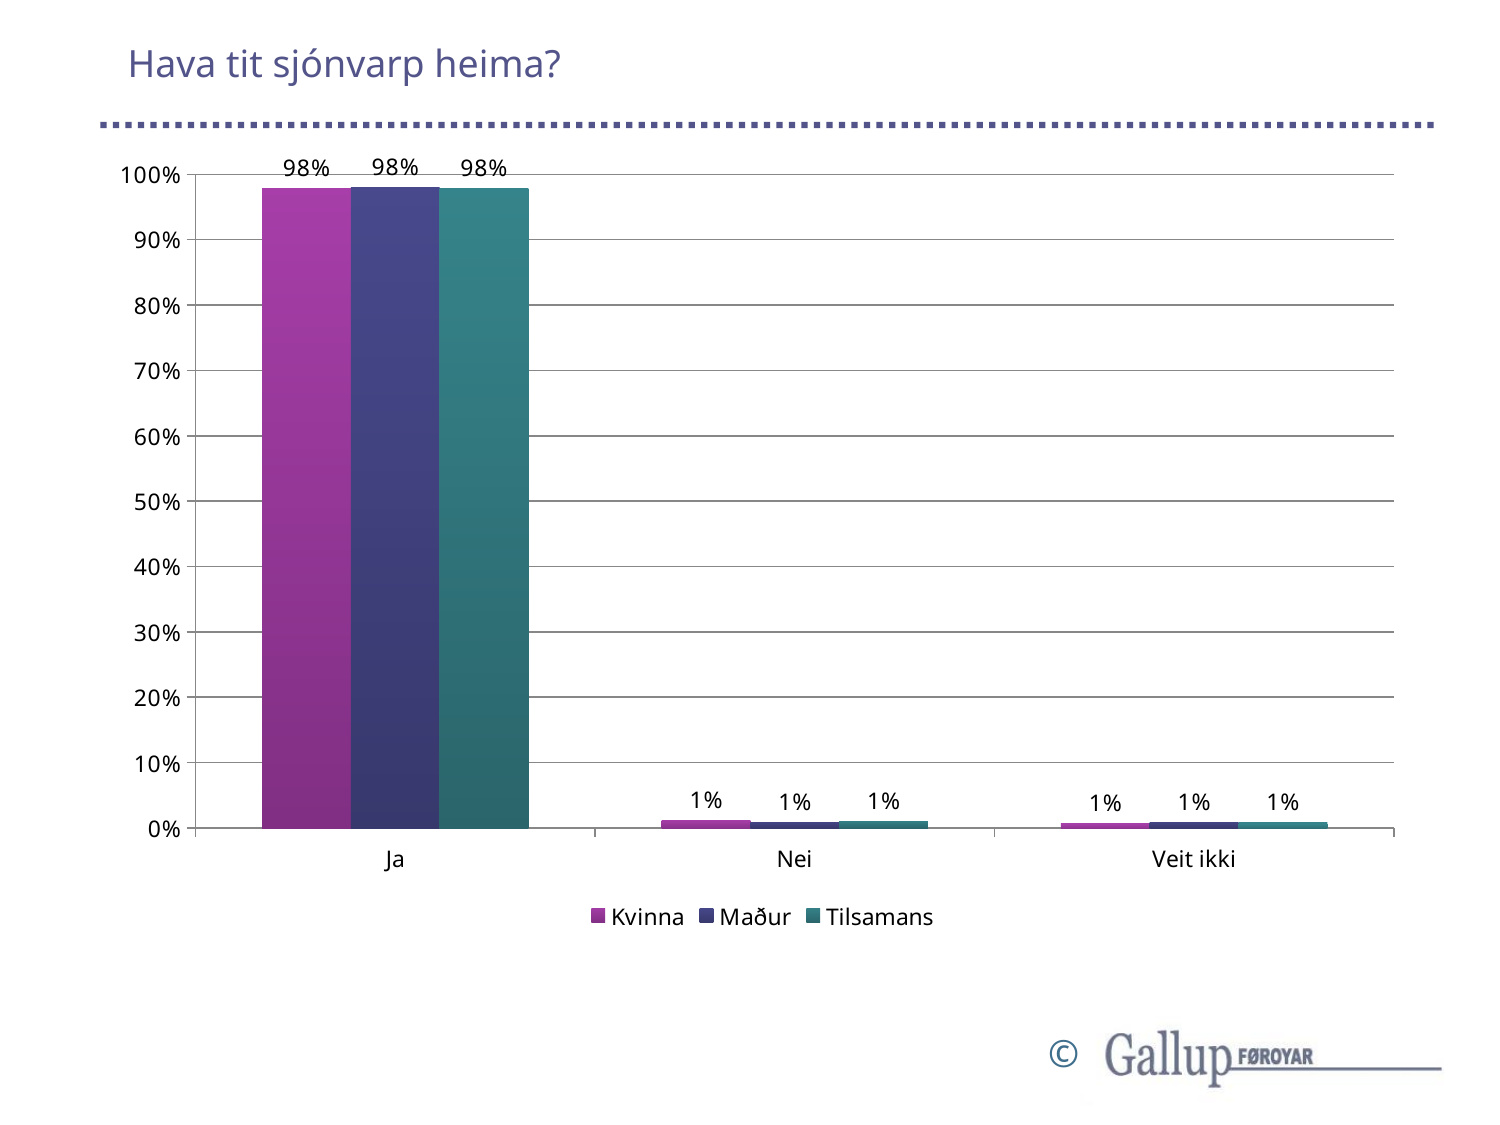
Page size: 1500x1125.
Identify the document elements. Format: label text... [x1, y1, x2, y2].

chart [100, 149, 1426, 938]
picture [1080, 999, 1444, 1106]
title Hava tit sjónvarp heima? [112, 12, 1439, 113]
